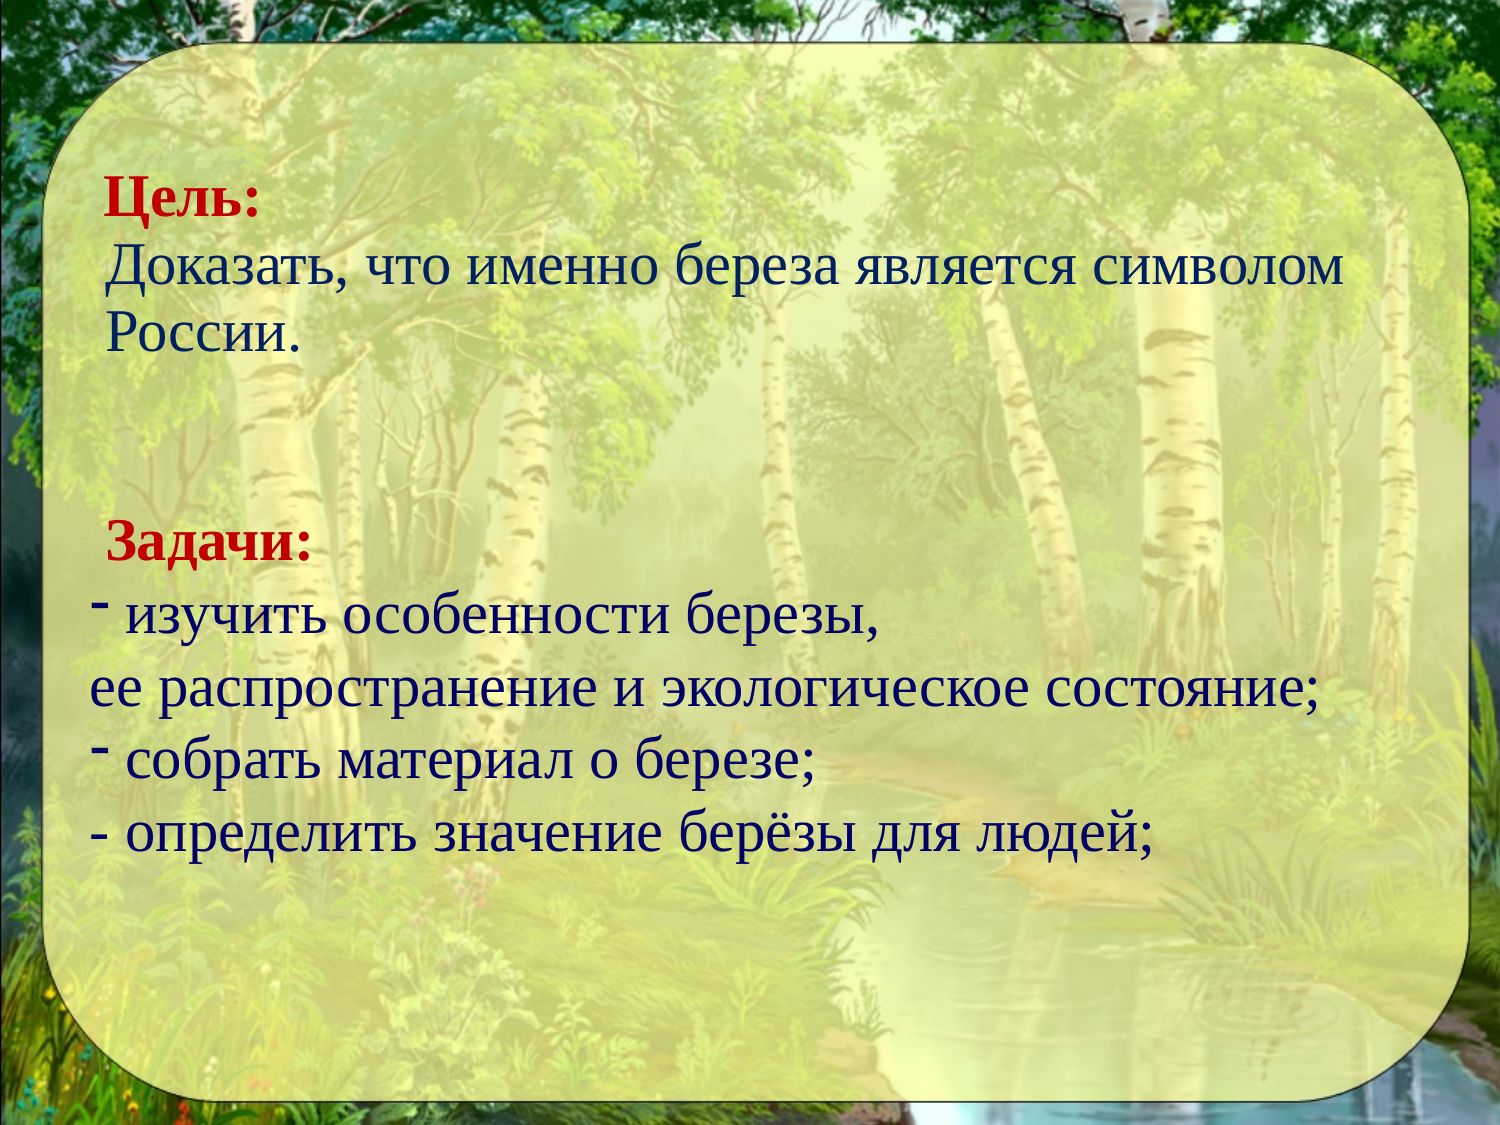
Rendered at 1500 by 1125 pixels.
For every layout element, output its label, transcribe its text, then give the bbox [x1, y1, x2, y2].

text_box Цель: Доказать, что именно береза является символом России. Задачи: изучить особенности березы, ее распространение и экологическое состояние; собрать материал о березе; - определить значение берёзы для людей; [75, 155, 1361, 871]
picture [0, 0, 1500, 1125]
